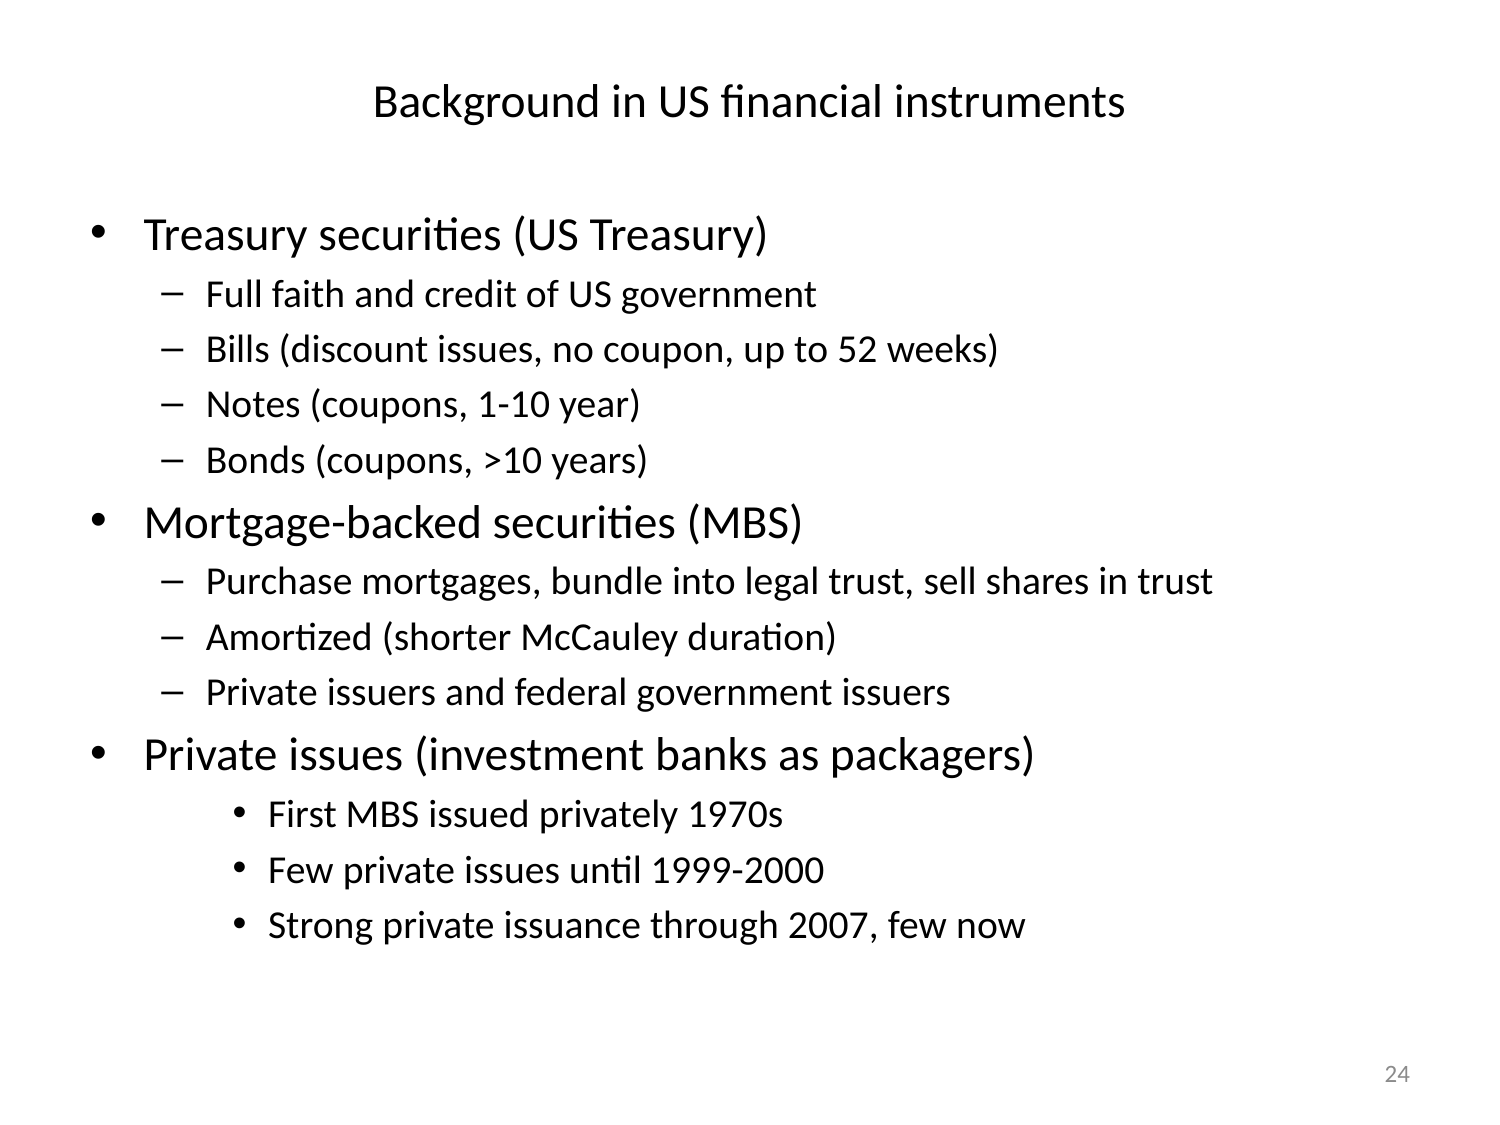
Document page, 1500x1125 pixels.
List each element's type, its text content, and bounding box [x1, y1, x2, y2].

list Background in US financial instruments Treasury securities (US Treasury) Full faith and credit of US government Bills (discount issues, no coupon, up to 52 weeks) Notes (coupons, 1-10 year) Bonds (coupons, >10 years) Mortgage-backed securities (MBS) Purchase mortgages, bundle into legal trust, sell shares in trust Amortized (shorter McCauley duration) Private issuers and federal government issuers Private issues (investment banks as packagers) First MBS issued privately 1970s Few private issues until 1999-2000 Strong private issuance through 2007, few now [74, 62, 1426, 956]
slide_number 24 [1074, 1042, 1425, 1103]
